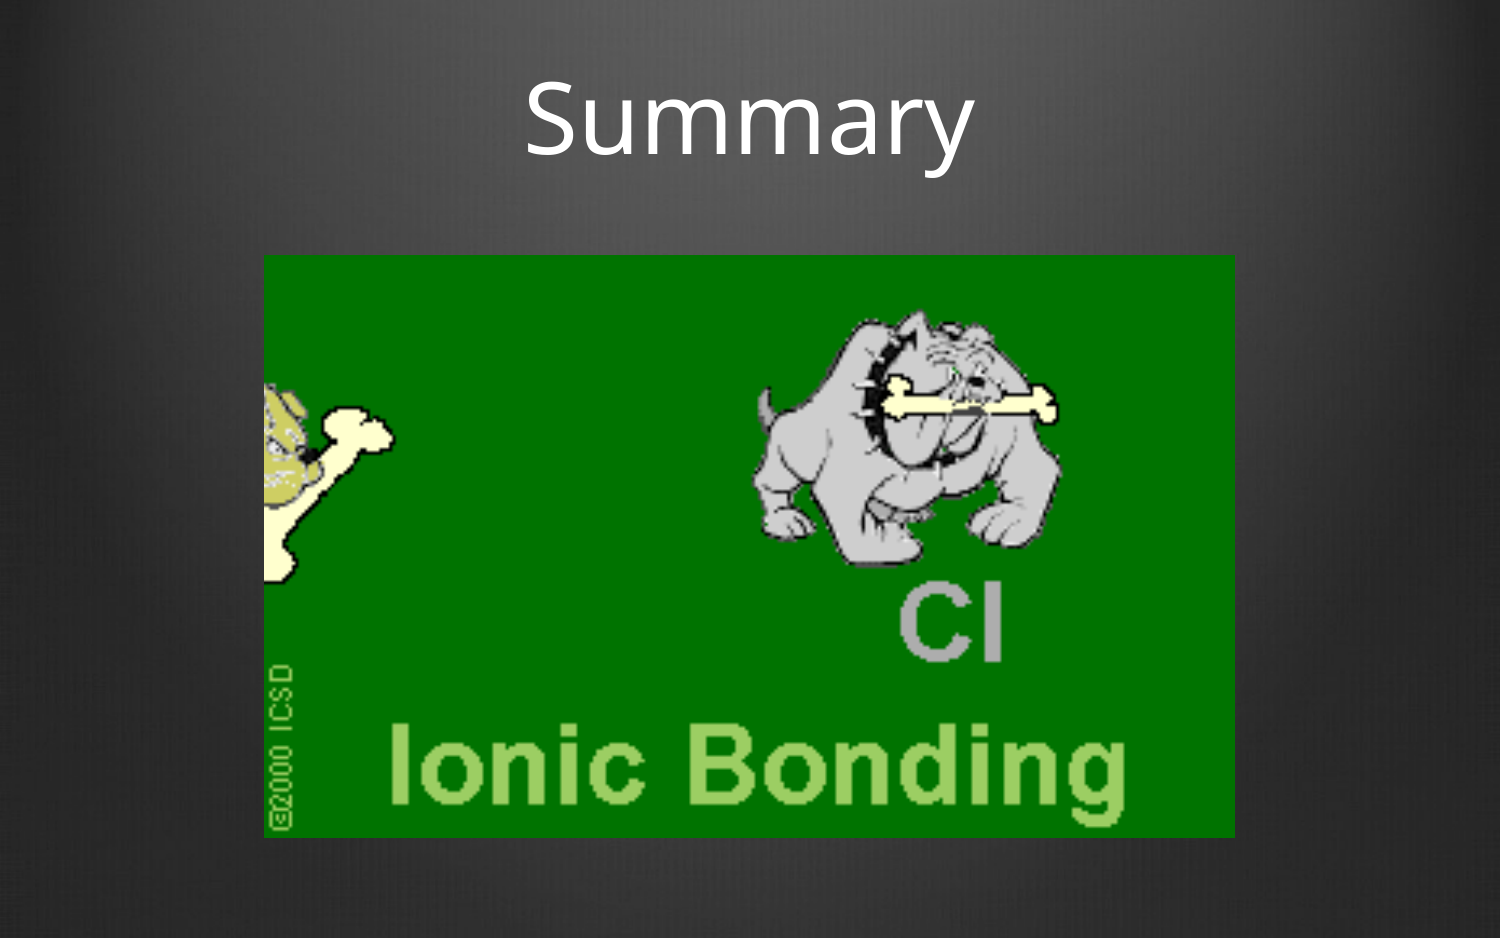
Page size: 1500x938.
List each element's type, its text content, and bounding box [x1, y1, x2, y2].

title Summary [112, 16, 1388, 212]
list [112, 255, 1388, 838]
